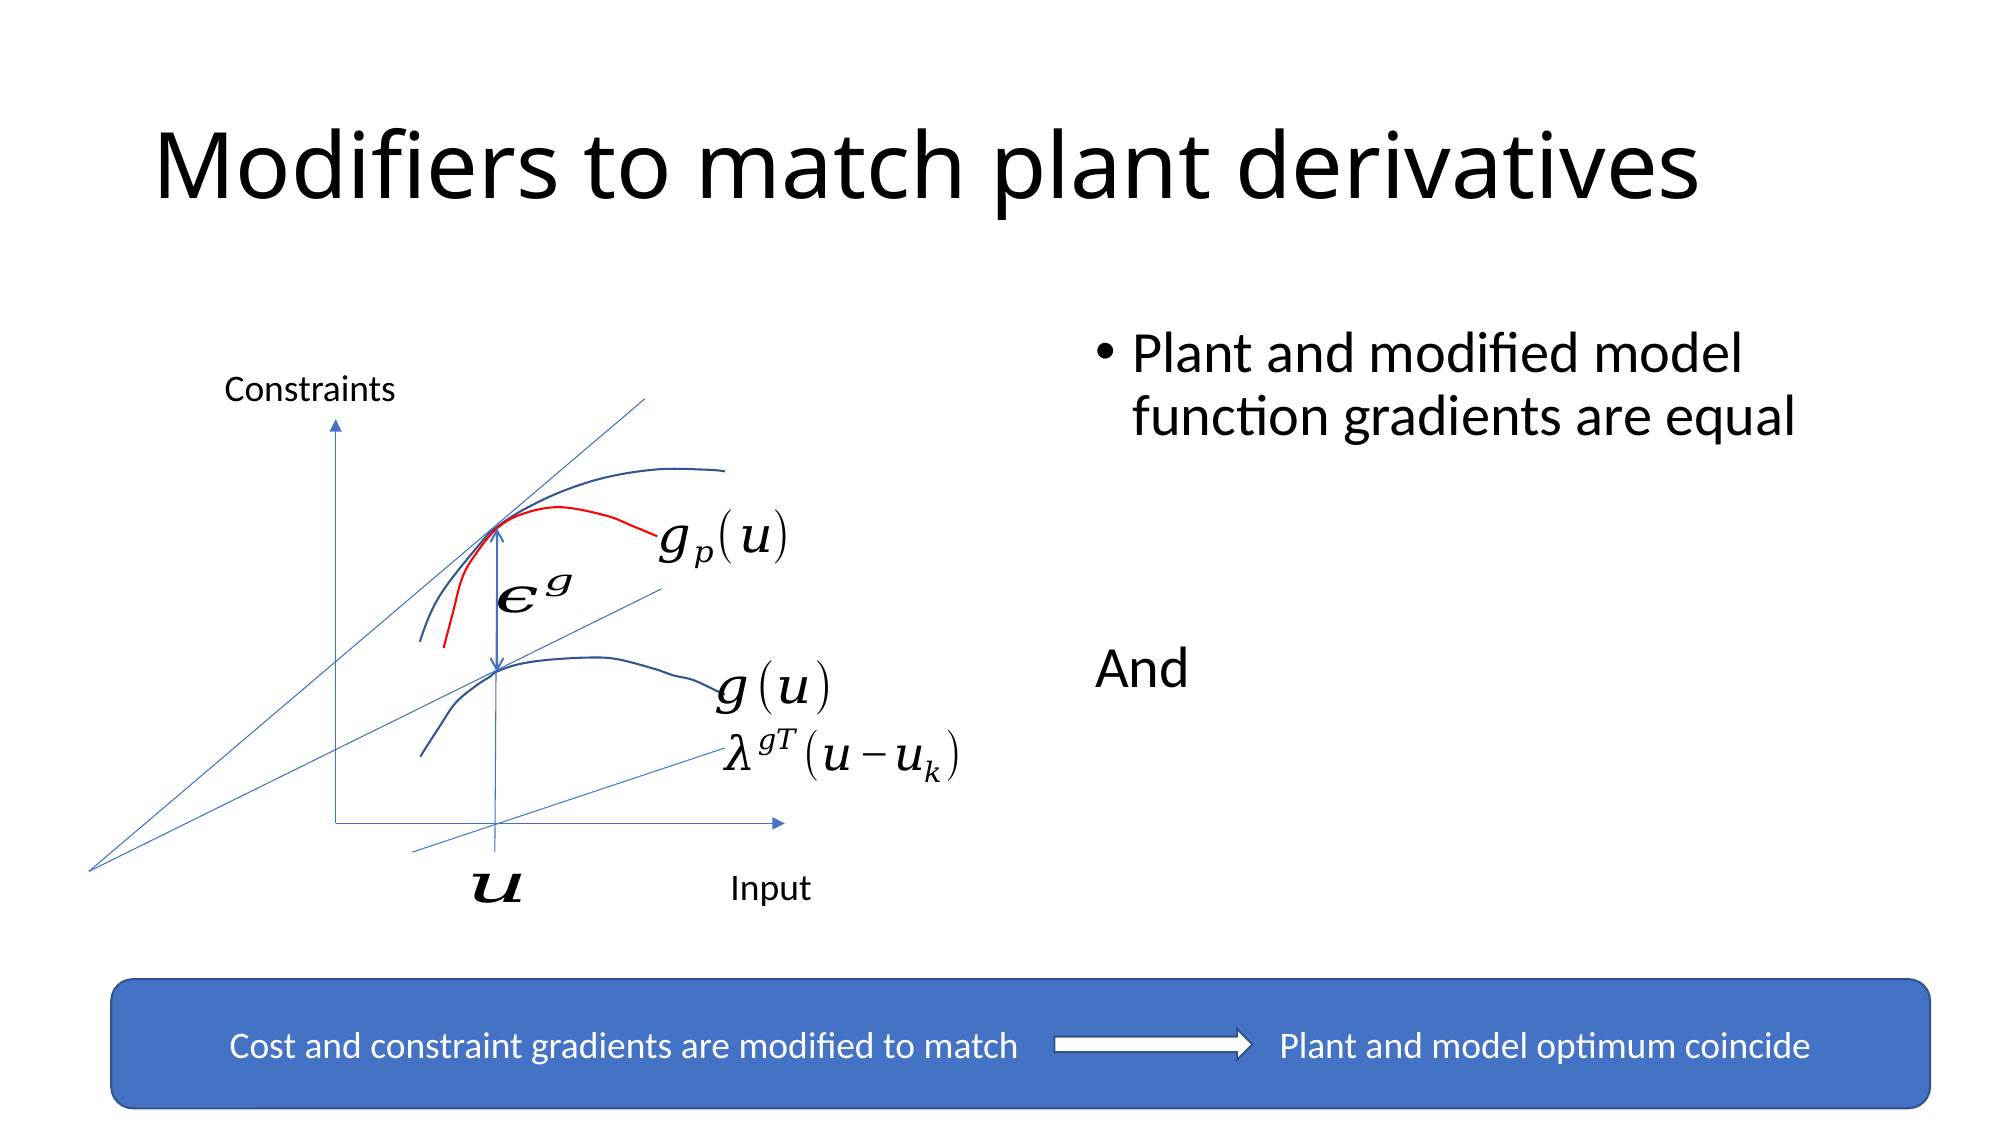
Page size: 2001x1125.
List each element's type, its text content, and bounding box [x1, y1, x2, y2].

text_box Cost and constraint gradients are modified to match Plant and model optimum coincide [110, 978, 1932, 1110]
text_box [1053, 1026, 1254, 1063]
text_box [88, 356, 961, 916]
title Modifiers to match plant derivatives [137, 59, 1863, 278]
